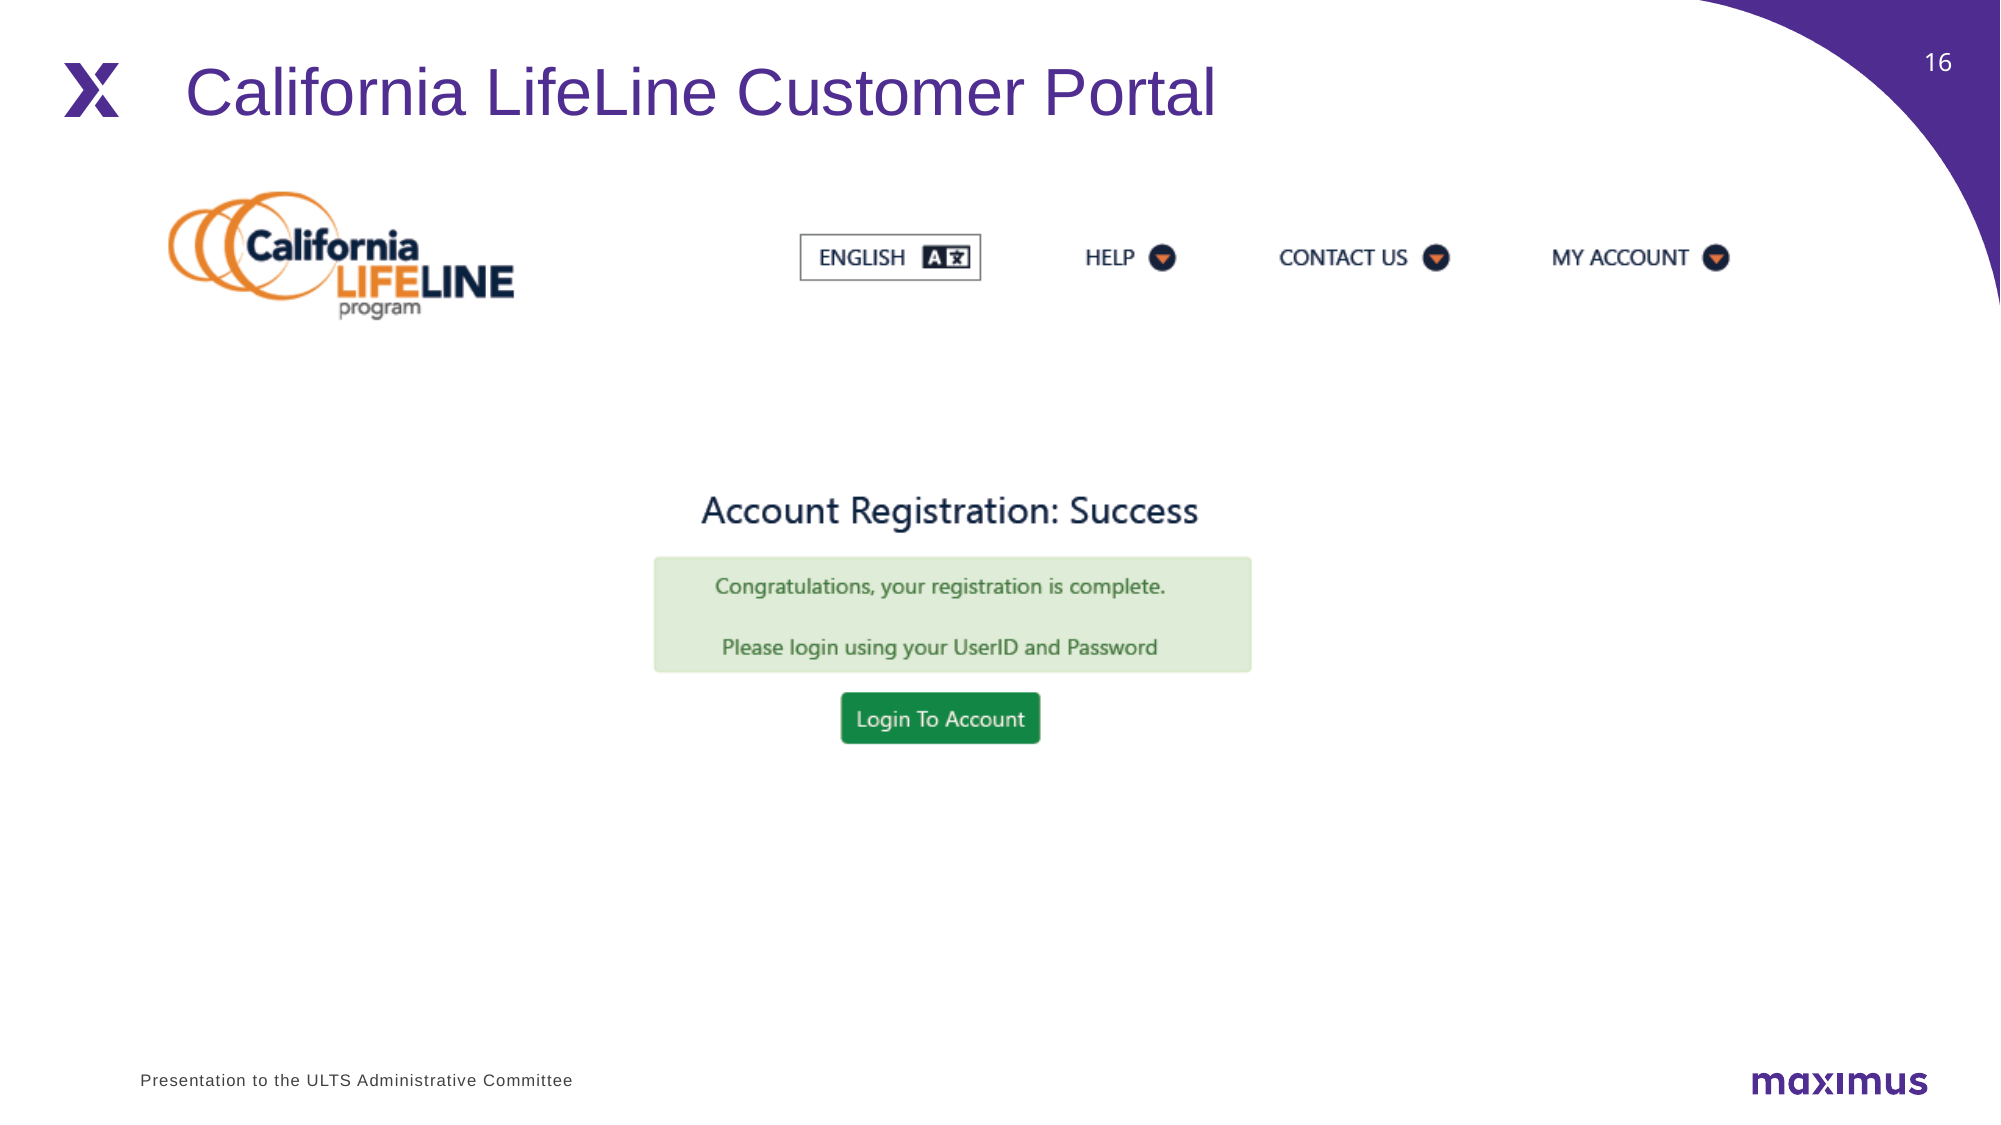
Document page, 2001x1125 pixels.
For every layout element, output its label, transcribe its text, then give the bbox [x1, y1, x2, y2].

picture [64, 63, 119, 117]
list California LifeLine Customer Portal [185, 50, 2000, 148]
picture [1695, 0, 2000, 50]
picture [163, 148, 2000, 788]
